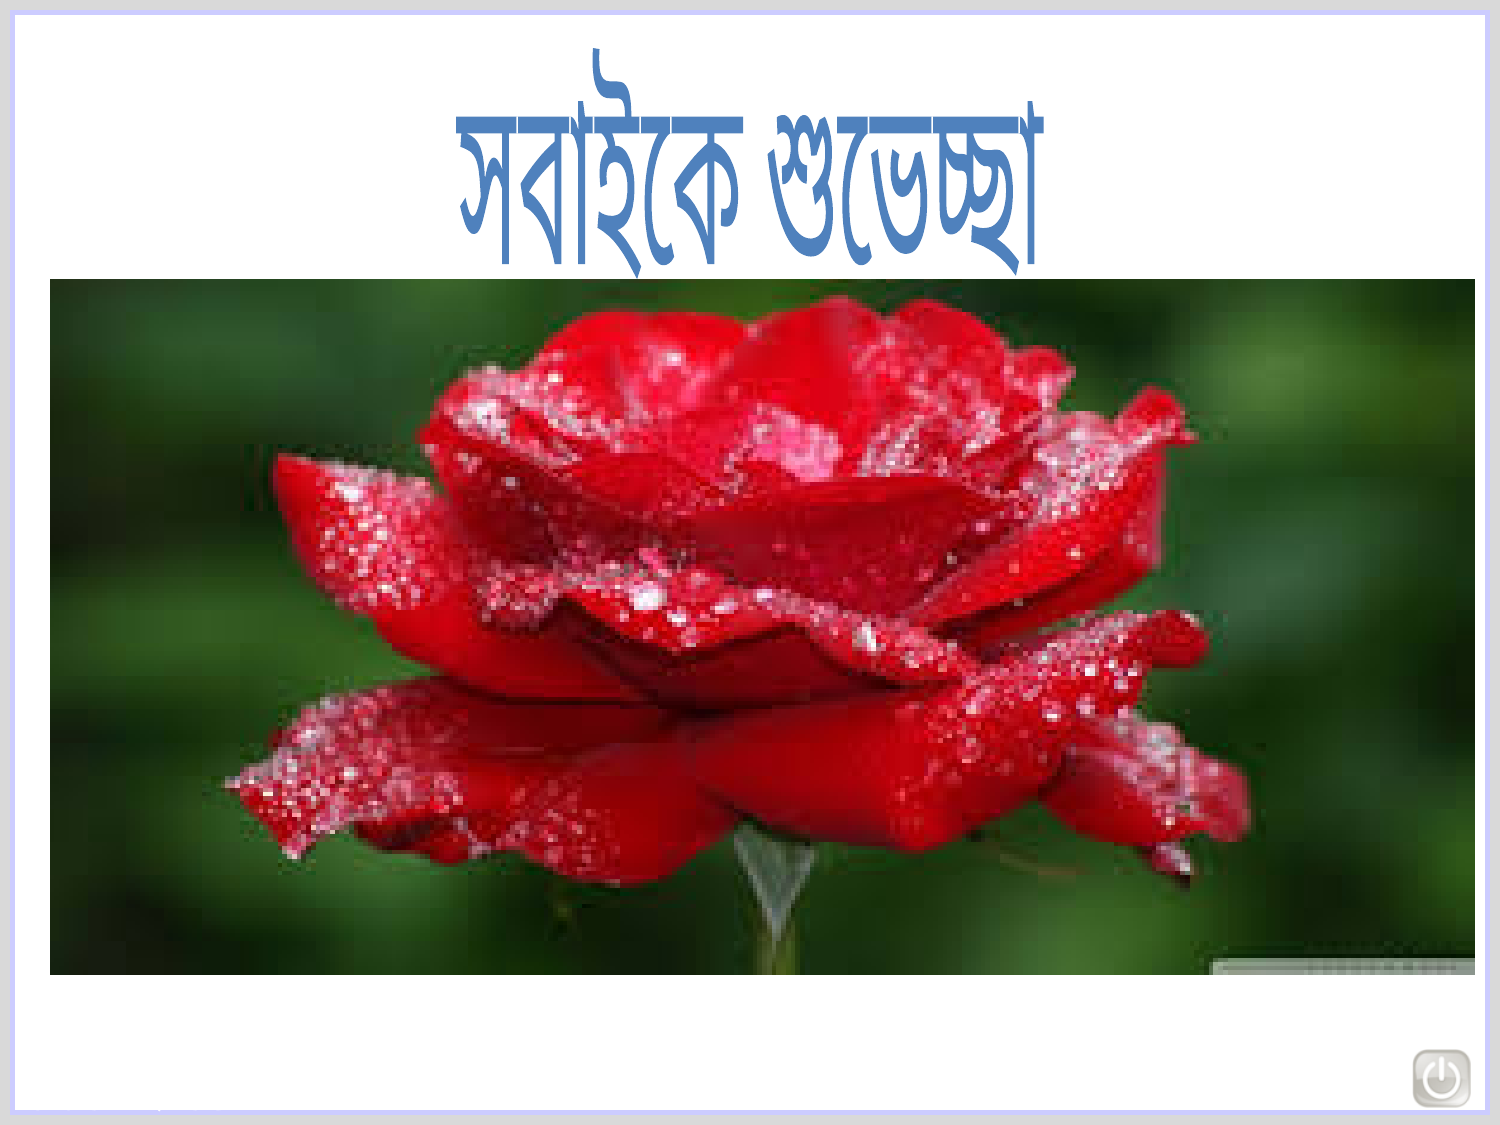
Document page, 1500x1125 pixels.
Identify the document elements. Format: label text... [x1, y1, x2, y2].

slide_number ১৭-১০-২০১৪ [12, 1065, 288, 1125]
picture [49, 279, 1476, 976]
text_box [0, 0, 1500, 1125]
